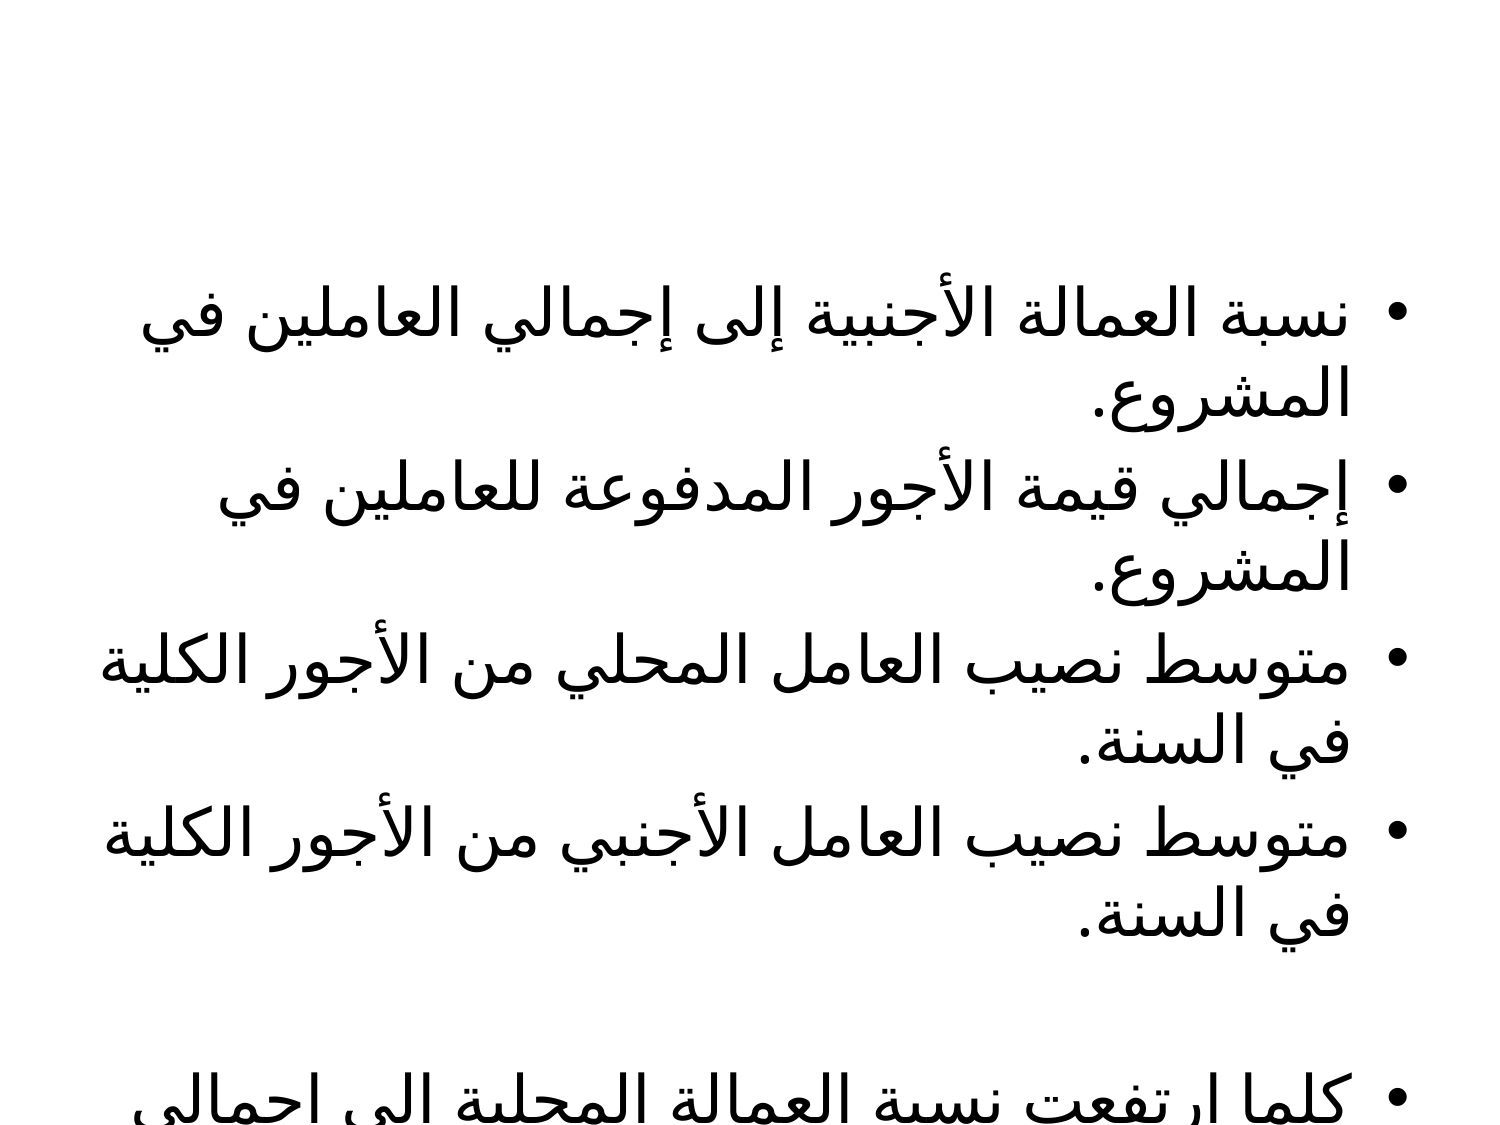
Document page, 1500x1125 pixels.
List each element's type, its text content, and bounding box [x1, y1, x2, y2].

list نسبة العمالة الأجنبية إلى إجمالي العاملين في المشروع. إجمالي قيمة الأجور المدفوعة للعاملين في المشروع. متوسط نصيب العامل المحلي من الأجور الكلية في السنة. متوسط نصيب العامل الأجنبي من الأجور الكلية في السنة. كلما ارتفعت نسبة العمالة المحلية الى اجمالى العمالة الكلية للمشروع وكلما ارتفعت متوسط نصيب العامل المحلى من الاجور الكلية كلما ارتفعت الربحية القومية [75, 262, 1425, 1005]
